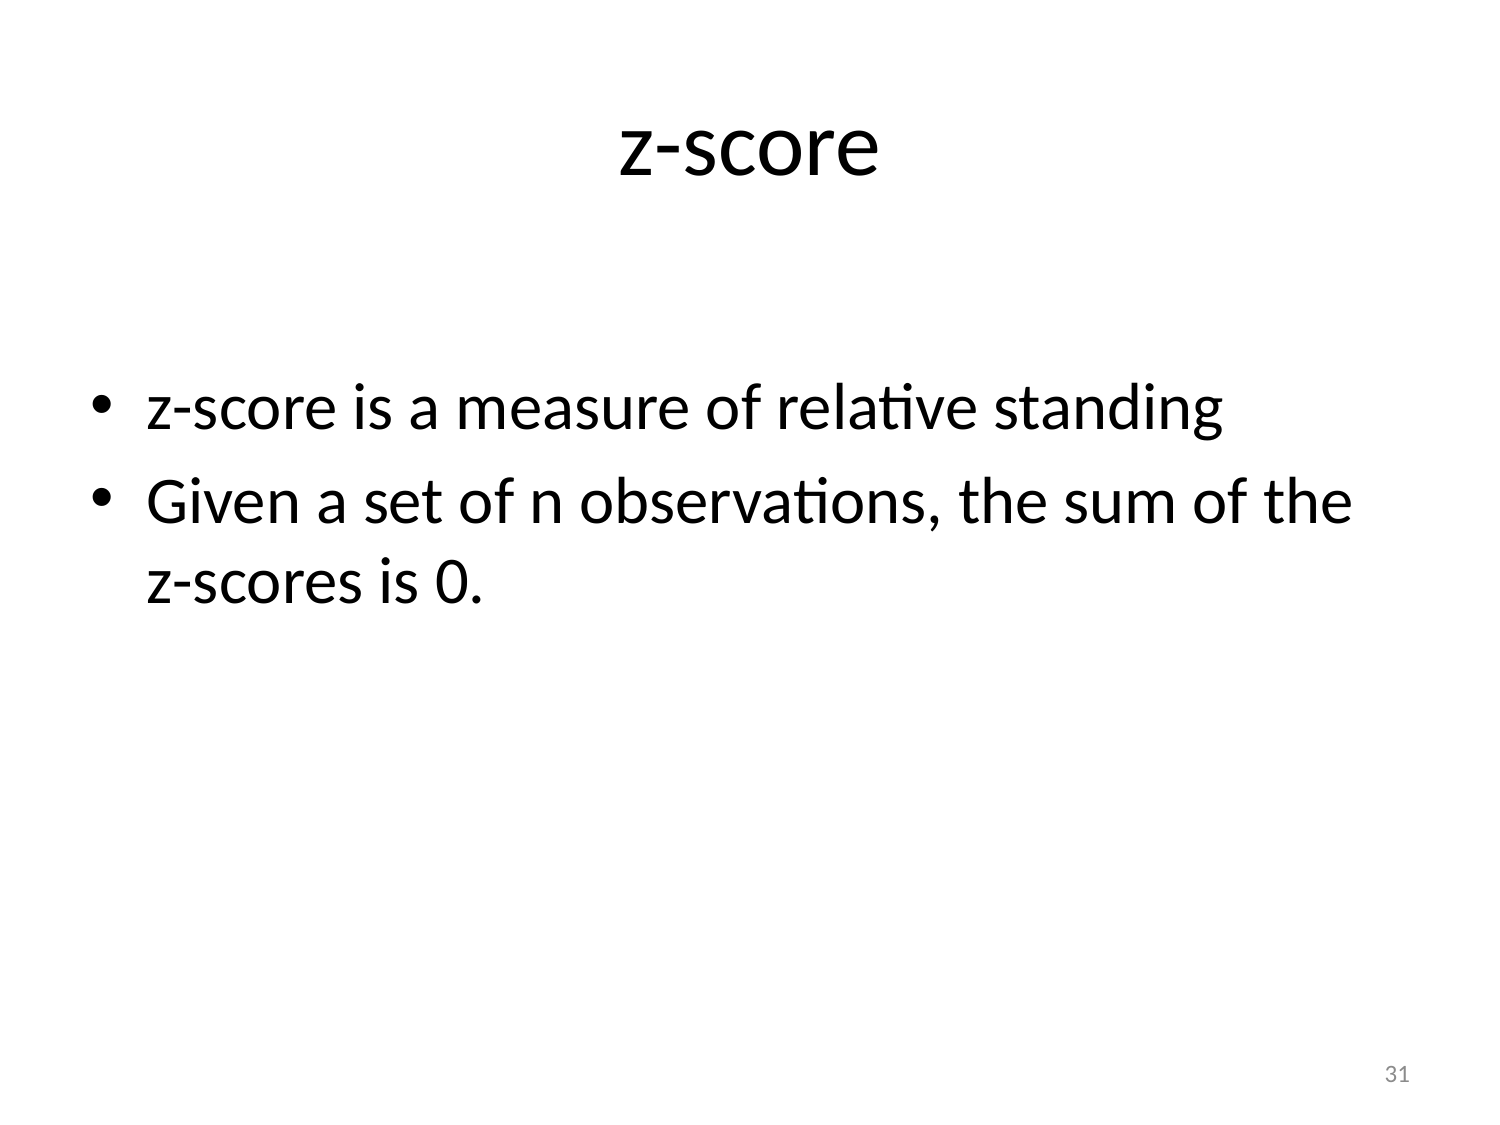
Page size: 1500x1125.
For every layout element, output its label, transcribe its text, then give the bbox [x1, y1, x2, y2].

slide_number 31 [1074, 1042, 1425, 1103]
title z-score [75, 45, 1425, 233]
